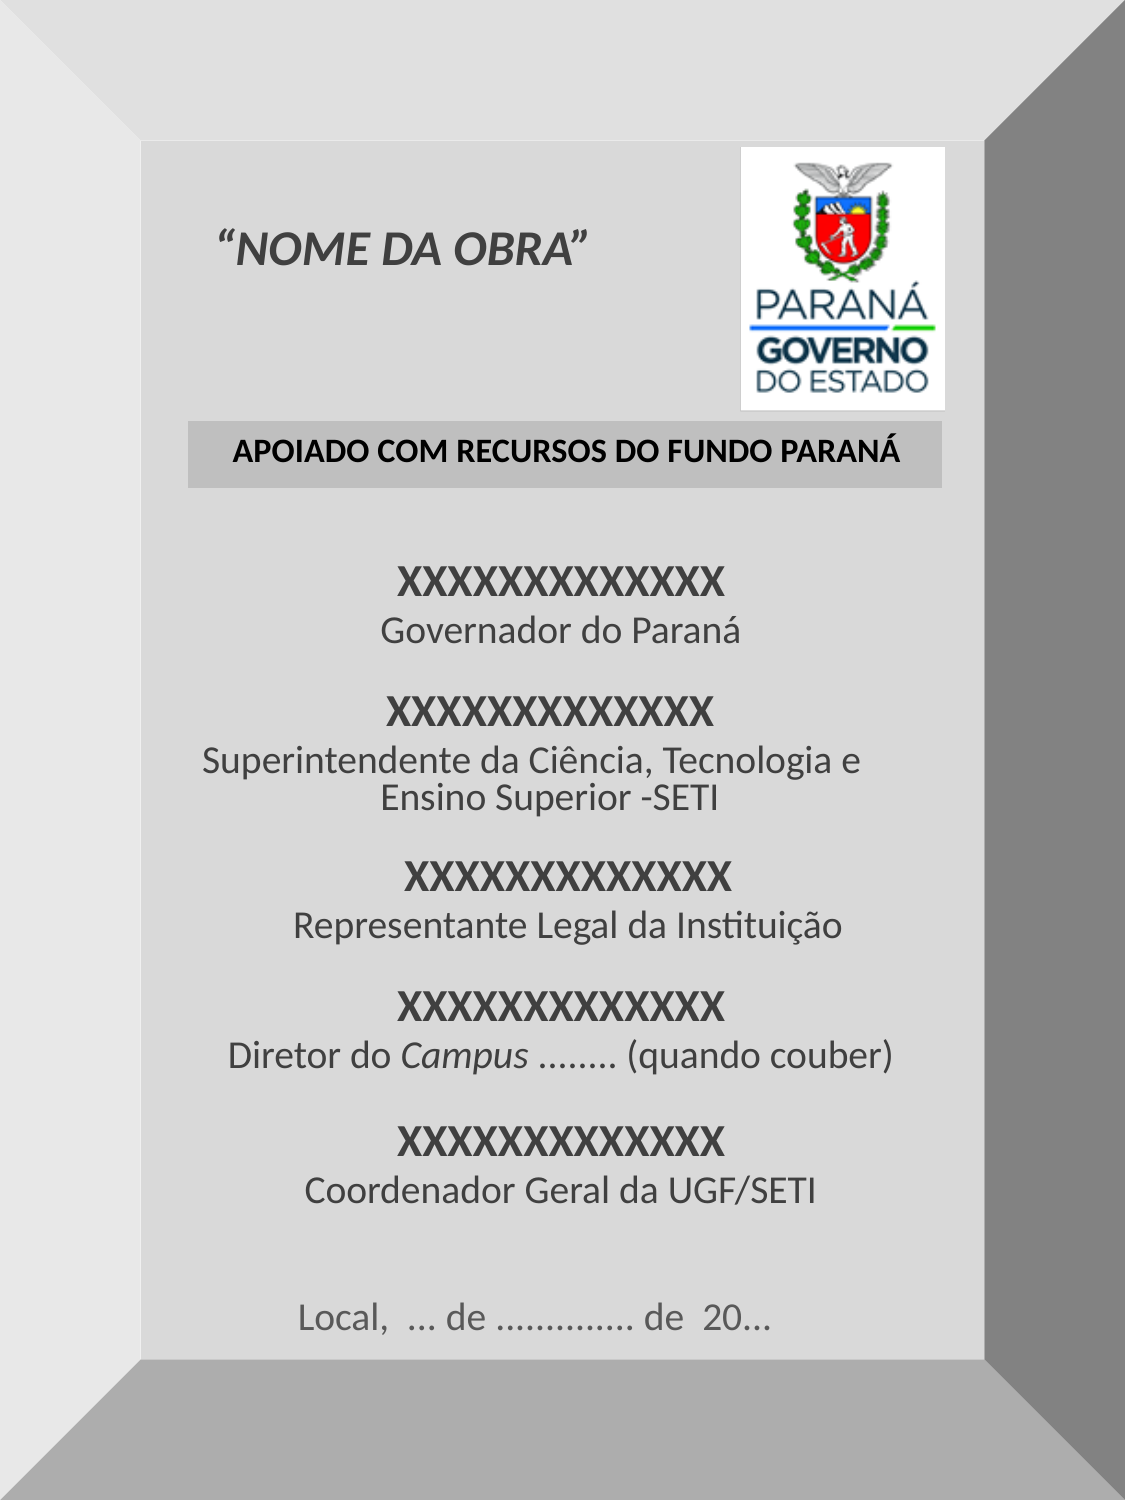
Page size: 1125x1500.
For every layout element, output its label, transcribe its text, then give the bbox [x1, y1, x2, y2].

text_box APOIADO COM RECURSOS DO FUNDO PARANÁ [168, 407, 965, 490]
text_box XXXXXXXXXXXXX Diretor do Campus ........ (quando couber) [208, 986, 915, 1081]
subtitle XXXXXXXXXXXXX Governador do Paraná [207, 560, 915, 668]
text_box XXXXXXXXXXXXX Representante Legal da Instituição [148, 856, 988, 951]
title “NOME DA OBRA” [148, 197, 658, 293]
text_box [0, 0, 1125, 1500]
text_box XXXXXXXXXXXXX Coordenador Geral da UGF/SETI [208, 1120, 915, 1227]
text_box XXXXXXXXXXXXX Superintendente da Ciência, Tecnologia e Ensino Superior -SETI [185, 690, 915, 833]
picture [739, 147, 945, 415]
text_box Local, ... de .............. de 20... [234, 1281, 941, 1376]
